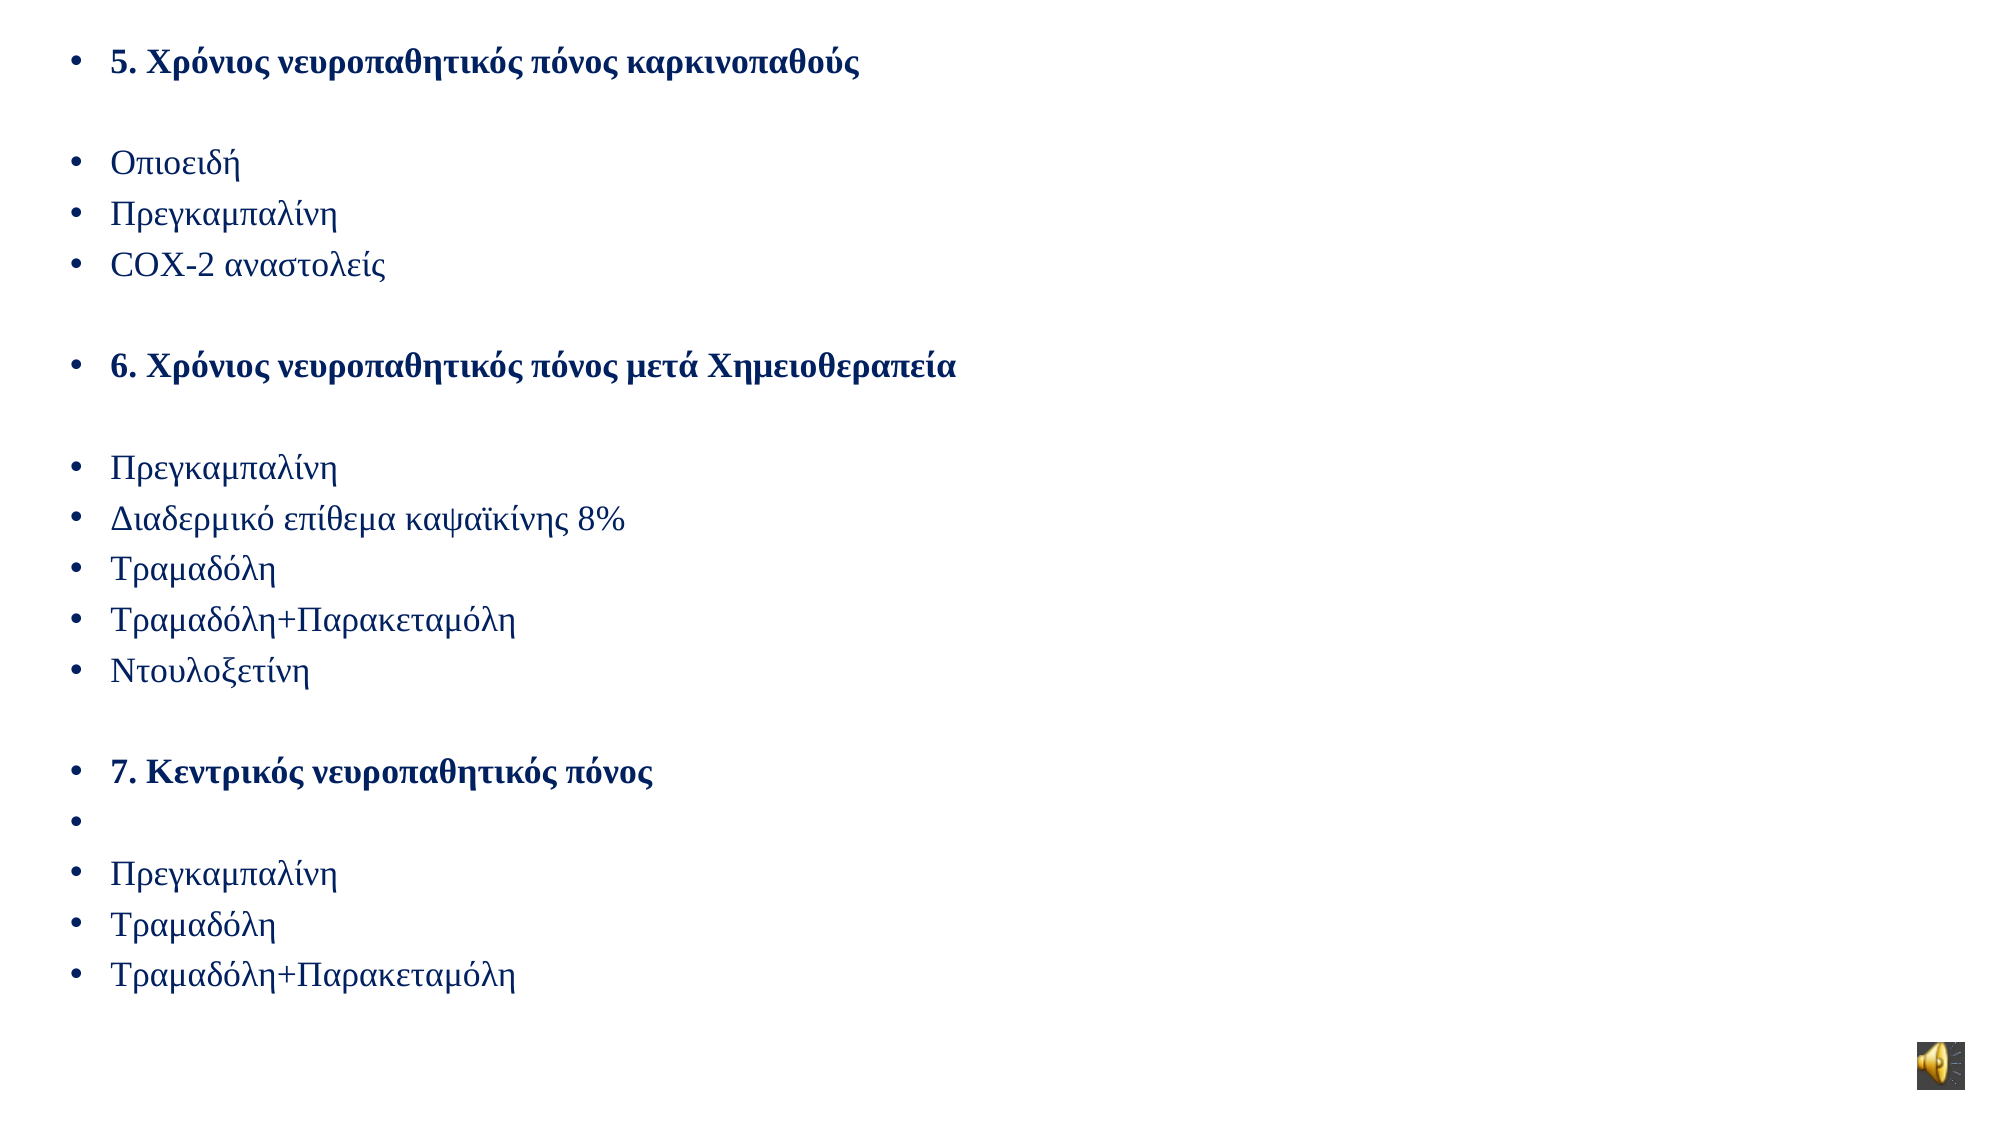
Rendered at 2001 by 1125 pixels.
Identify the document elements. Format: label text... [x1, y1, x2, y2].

list 5. Χρόνιος νευροπαθητικός πόνος καρκινοπαθούς Οπιοειδή Πρεγκαμπαλίνη COX-2 αναστολείς 6. Χρόνιος νευροπαθητικός πόνος μετά Χημειοθεραπεία Πρεγκαμπαλίνη Διαδερμικό επίθεμα καψαϊκίνης 8% Τραμαδόλη Τραμαδόλη+Παρακεταμόλη Ντουλοξετίνη 7. Κεντρικός νευροπαθητικός πόνος Πρεγκαμπαλίνη Τραμαδόλη Τραμαδόλη+Παρακεταμόλη [54, 35, 1863, 1014]
picture [1916, 1041, 1967, 1092]
